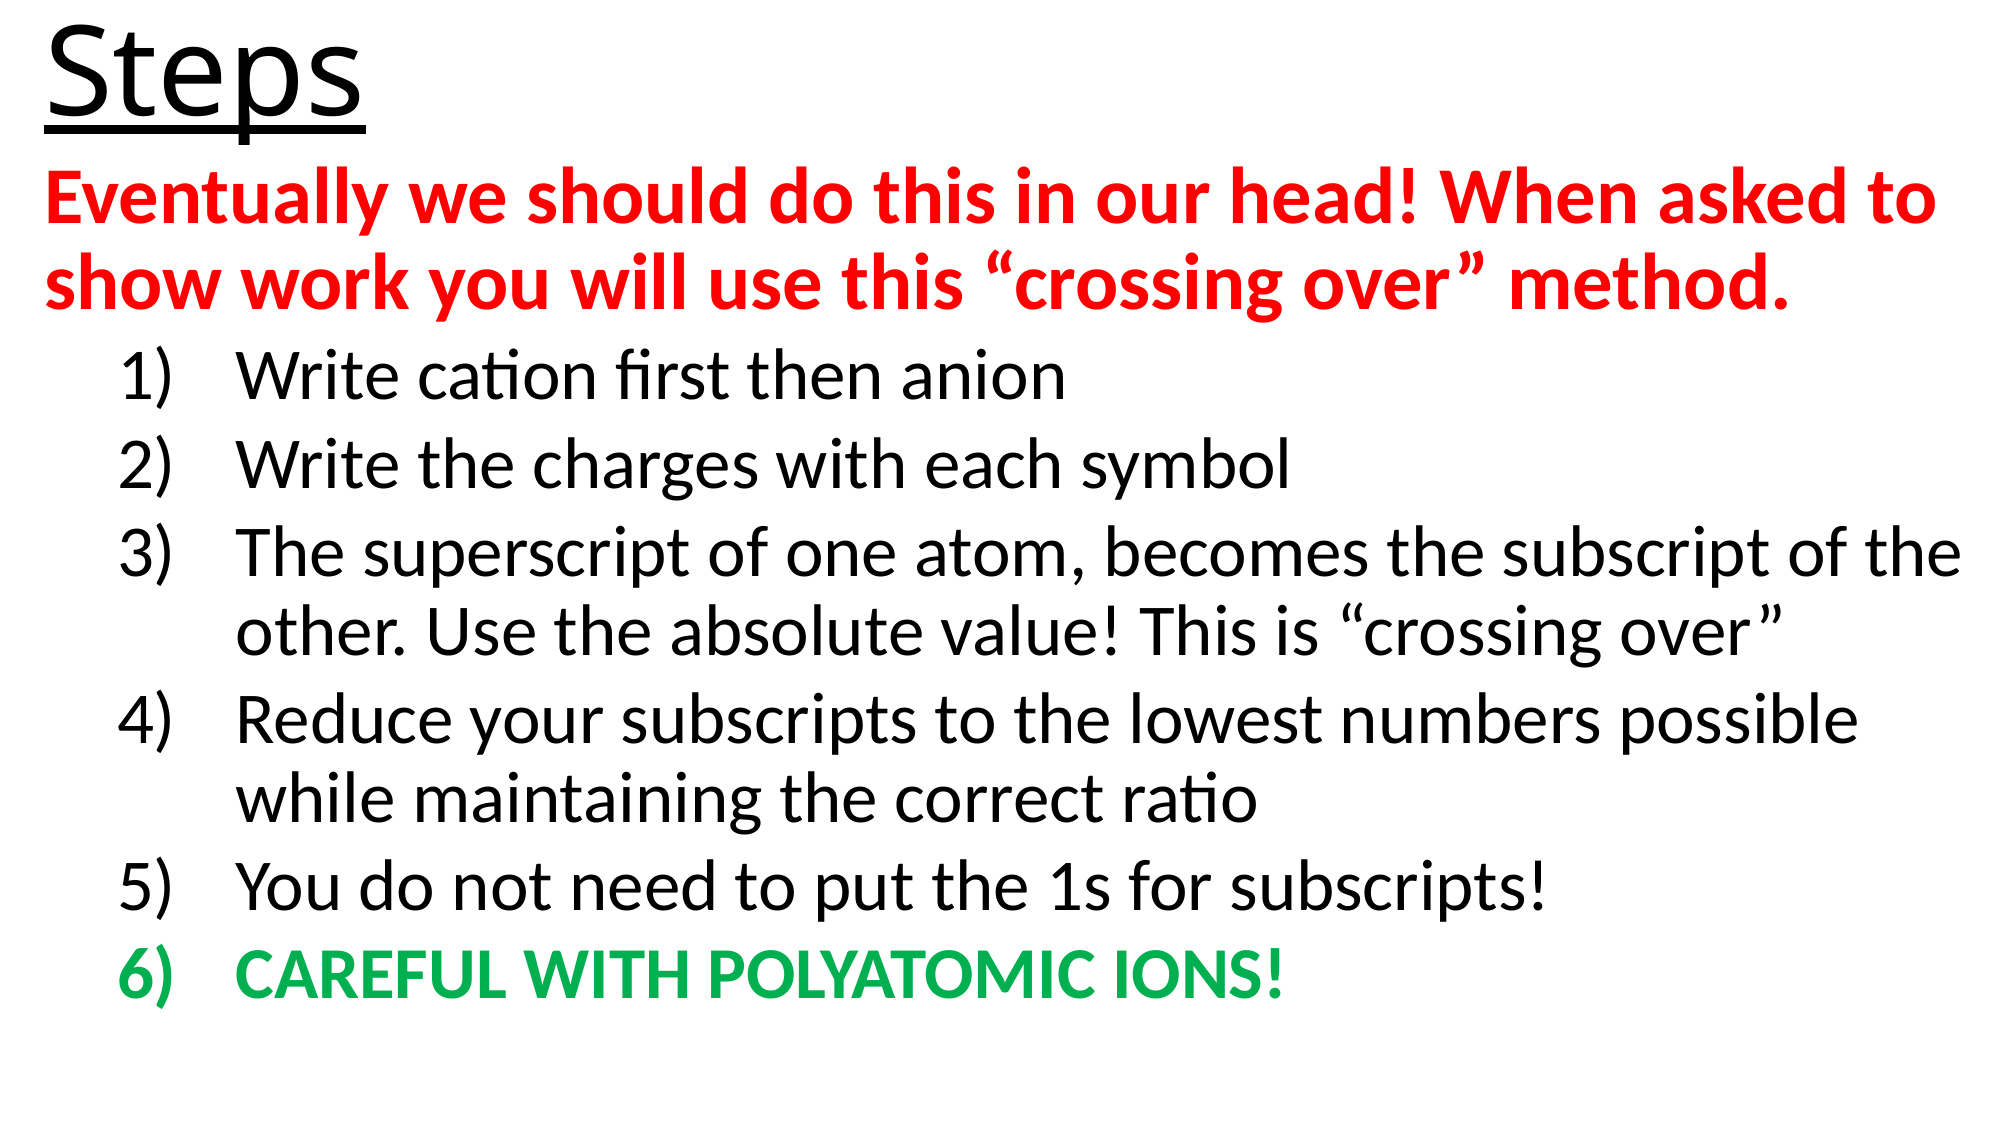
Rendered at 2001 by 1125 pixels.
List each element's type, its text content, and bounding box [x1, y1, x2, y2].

list Eventually we should do this in our head! When asked to show work you will use this “crossing over” method. Write cation first then anion Write the charges with each symbol The superscript of one atom, becomes the subscript of the other. Use the absolute value! This is “crossing over” Reduce your subscripts to the lowest numbers possible while maintaining the correct ratio You do not need to put the 1s for subscripts! CAREFUL WITH POLYATOMIC IONS! [29, 146, 2000, 1040]
title Steps [29, 0, 1863, 146]
